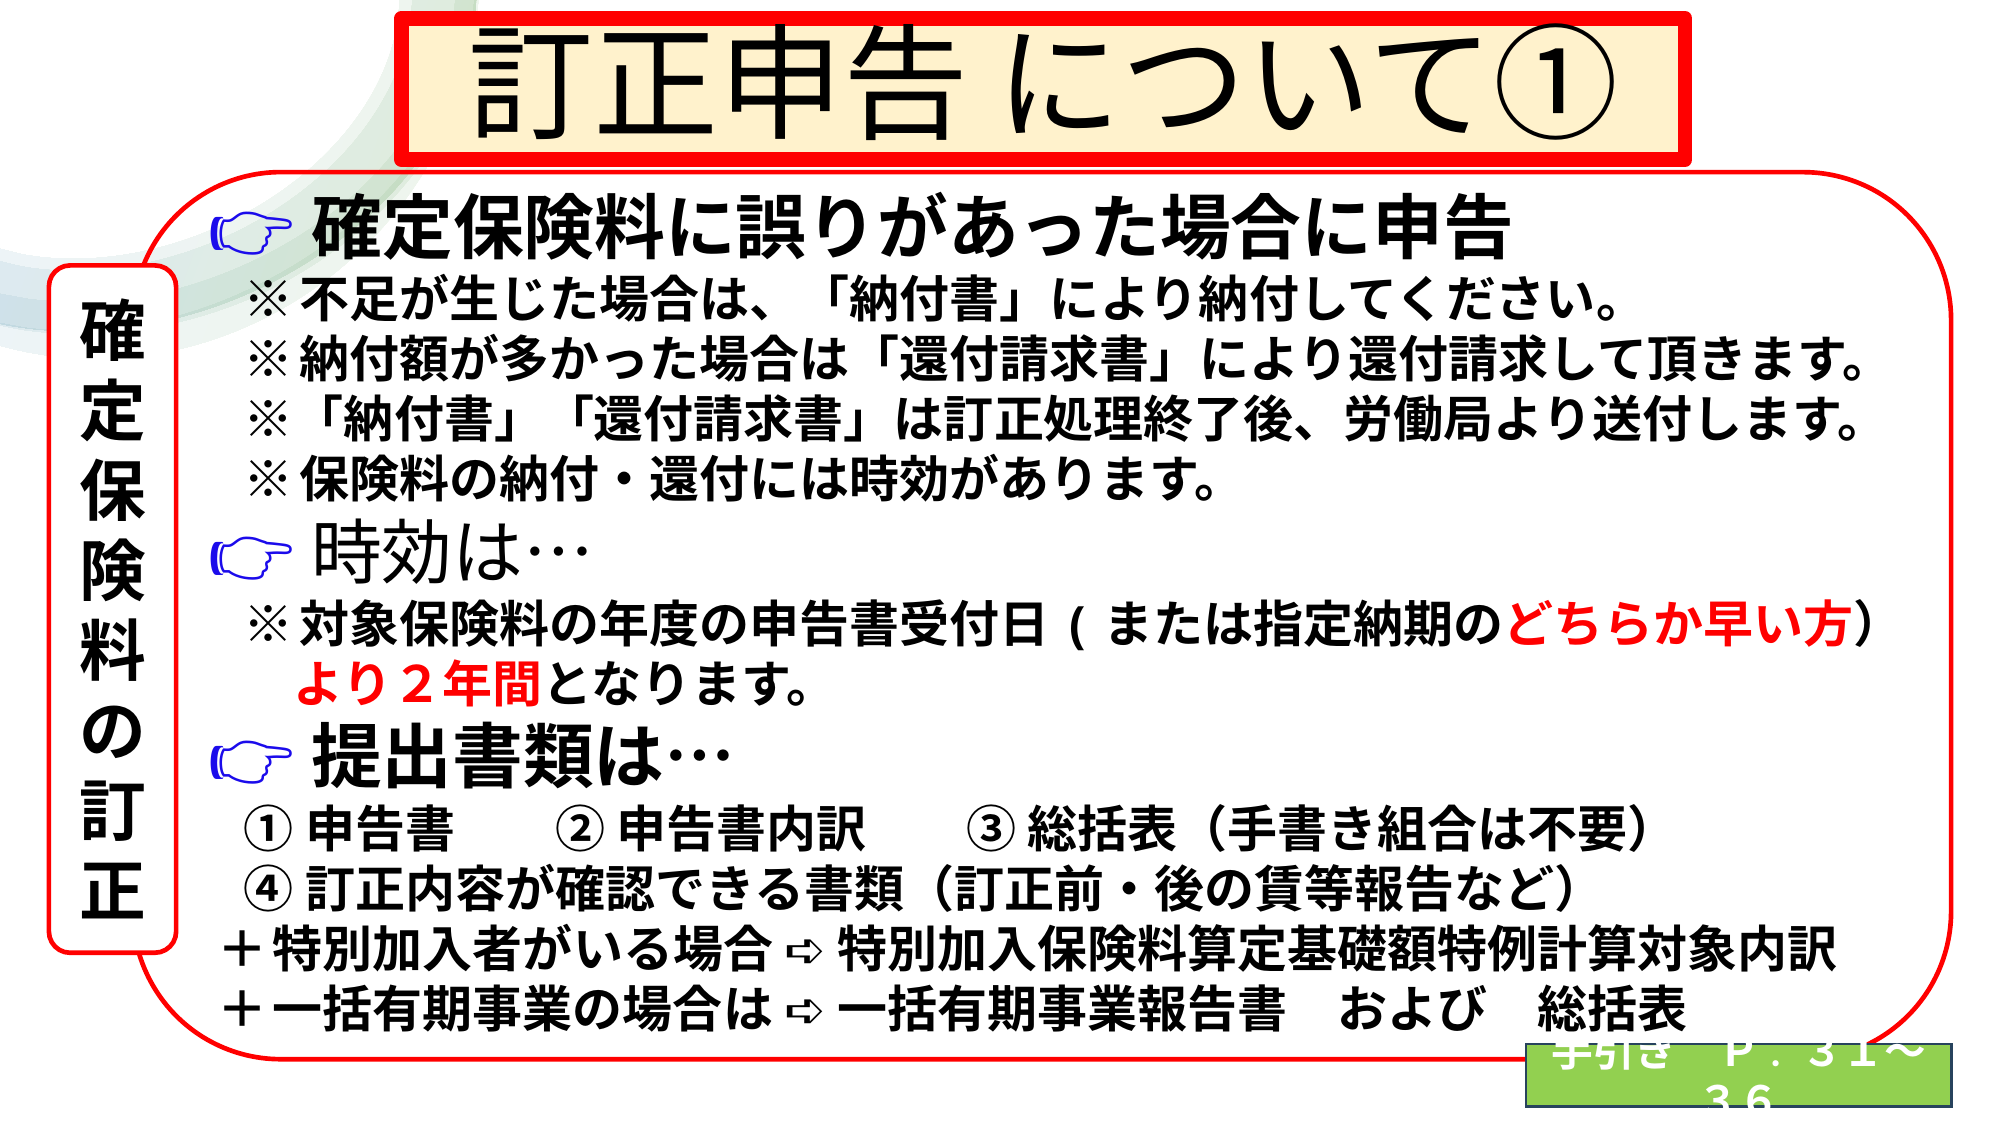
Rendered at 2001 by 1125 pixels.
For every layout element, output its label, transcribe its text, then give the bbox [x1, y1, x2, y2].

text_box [0, 0, 479, 359]
text_box 👉 確定保険料に誤りがあった場合に申告 ※ 不足が生じた場合は、「納付書」により納付してください。 ※ 納付額が多かった場合は「還付請求書」により還付請求して頂きます。 ※「納付書」「還付請求書」は訂正処理終了後、労働局より送付します。 ※ 保険料の納付・還付には時効があります。 👉 時効は… ※ 対象保険料の年度の申告書受付日(または指定納期のどちらか早い方） より２年間となります。 👉 提出書類は… ① 申告書 ② 申告書内訳 ③ 総括表（手書き組合は不要） ④ 訂正内容が確認できる書類（訂正前・後の賃等報告など） ＋ 特別加入者がいる場合 ➪ 特別加入保険料算定基礎額特例計算対象内訳 ＋ 一括有期事業の場合は ➪ 一括有期事業報告書 および 総括表 [138, 171, 1953, 1061]
text_box 手引き Ｐ. ３１～３６ [1525, 1043, 1953, 1108]
title 訂正申告 について① [479, 18, 1686, 160]
text_box [0, 0, 2000, 1125]
text_box 確定保険料の訂正 [47, 359, 178, 954]
